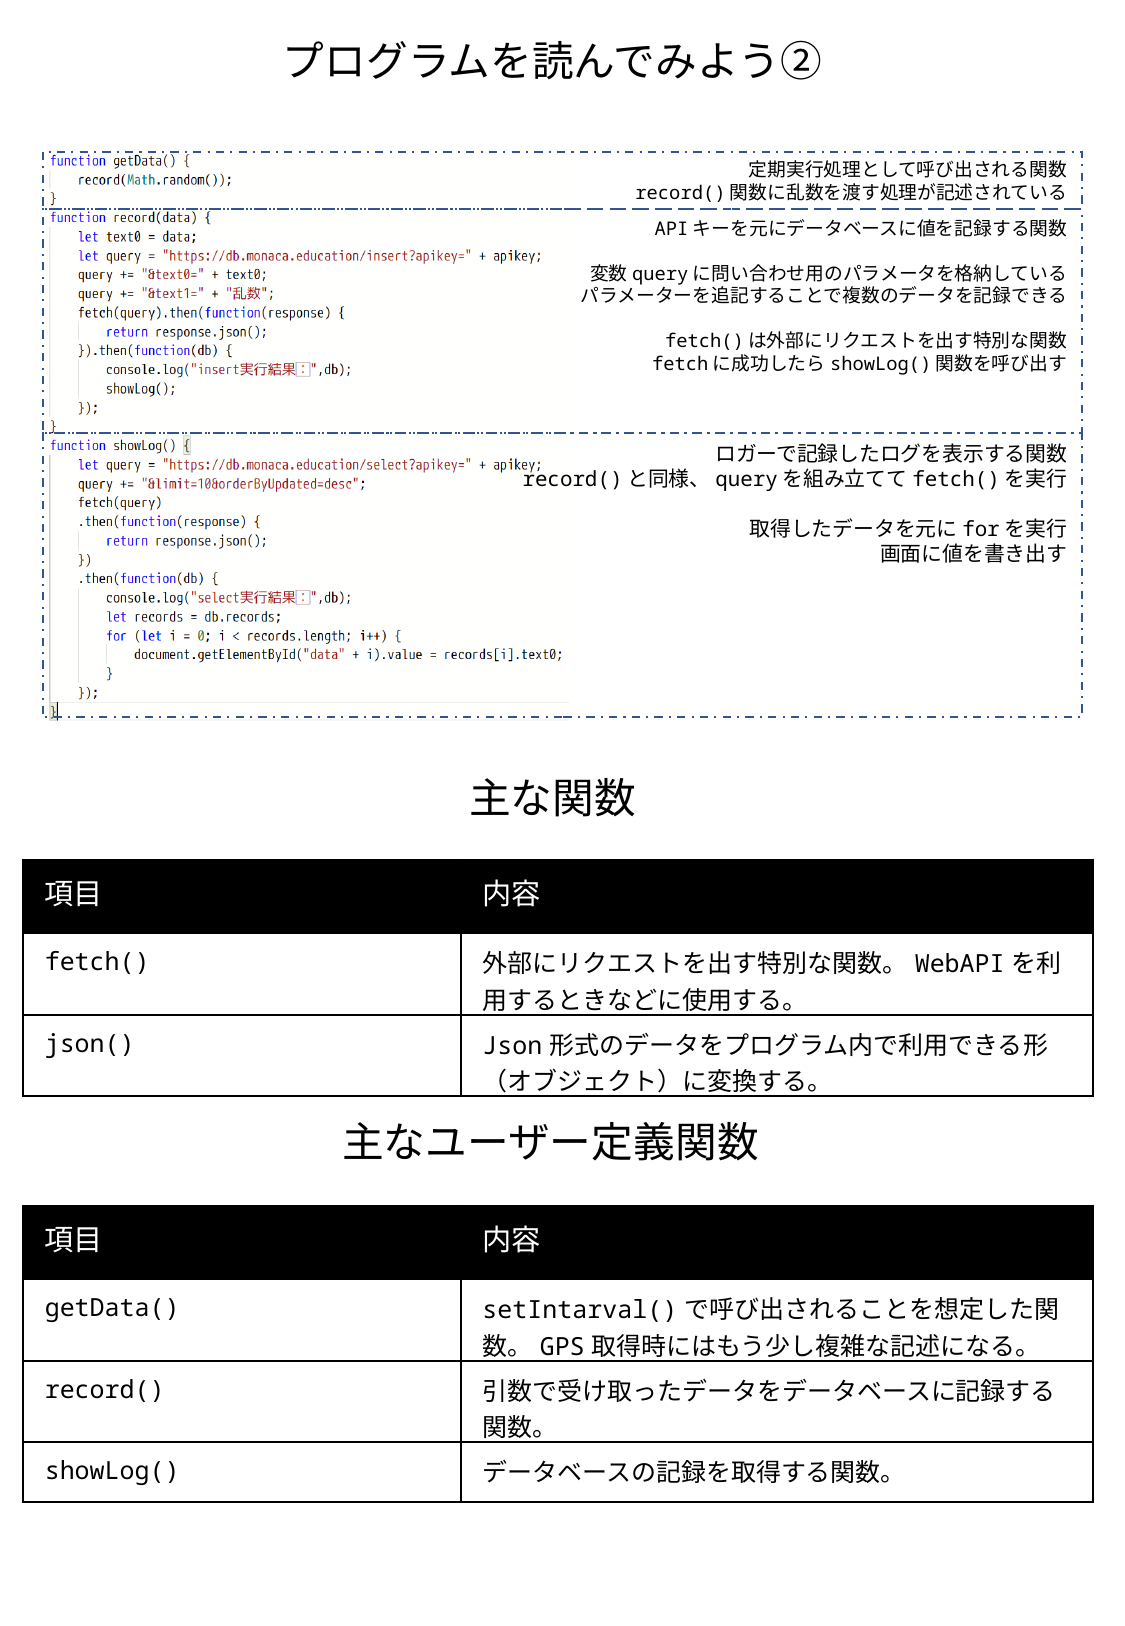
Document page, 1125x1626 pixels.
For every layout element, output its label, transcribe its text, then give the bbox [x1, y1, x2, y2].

table_header 内容 [462, 860, 1092, 932]
table_cell json() [24, 1016, 460, 1095]
text_box プログラムを読んでみよう② [23, 27, 1082, 92]
picture [42, 151, 569, 727]
table_header 項目 [24, 1206, 460, 1278]
text_box 主なユーザー定義関数 [21, 1108, 1080, 1174]
table_cell 引数で受け取ったデータをデータベースに記録する関数。 [462, 1362, 1092, 1441]
table_cell getData() [24, 1280, 460, 1360]
text_box 定期実行処理として呼び出される関数 record()関数に乱数を渡す処理が記述されている [569, 151, 1083, 209]
table_cell setIntarval()で呼び出されることを想定した関数。GPS取得時にはもう少し複雑な記述になる。 [462, 1280, 1092, 1360]
table_cell fetch() [24, 934, 460, 1014]
table_cell Json形式のデータをプログラム内で利用できる形（オブジェクト）に変換する。 [462, 1016, 1092, 1095]
text_box APIキーを元にデータベースに値を記録する関数 変数queryに問い合わせ用のパラメータを格納している パラメーターを追記することで複数のデータを記録できる fetch()は外部にリクエストを出す特別な関数 fetchに成功したらshowLog()関数を呼び出す [569, 208, 1083, 432]
text_box ロガーで記録したログを表示する関数 record()と同様、queryを組み立ててfetch()を実行 取得したデータを元にforを実行 画面に値を書き出す [569, 432, 1083, 718]
table_header 内容 [462, 1206, 1092, 1278]
table_cell 外部にリクエストを出す特別な関数。WebAPIを利用するときなどに使用する。 [462, 934, 1092, 1014]
table_header 項目 [24, 860, 460, 932]
table_cell showLog() [24, 1443, 460, 1501]
table_cell record() [24, 1362, 460, 1441]
text_box 主な関数 [23, 764, 1082, 830]
table_cell データベースの記録を取得する関数。 [462, 1443, 1092, 1501]
